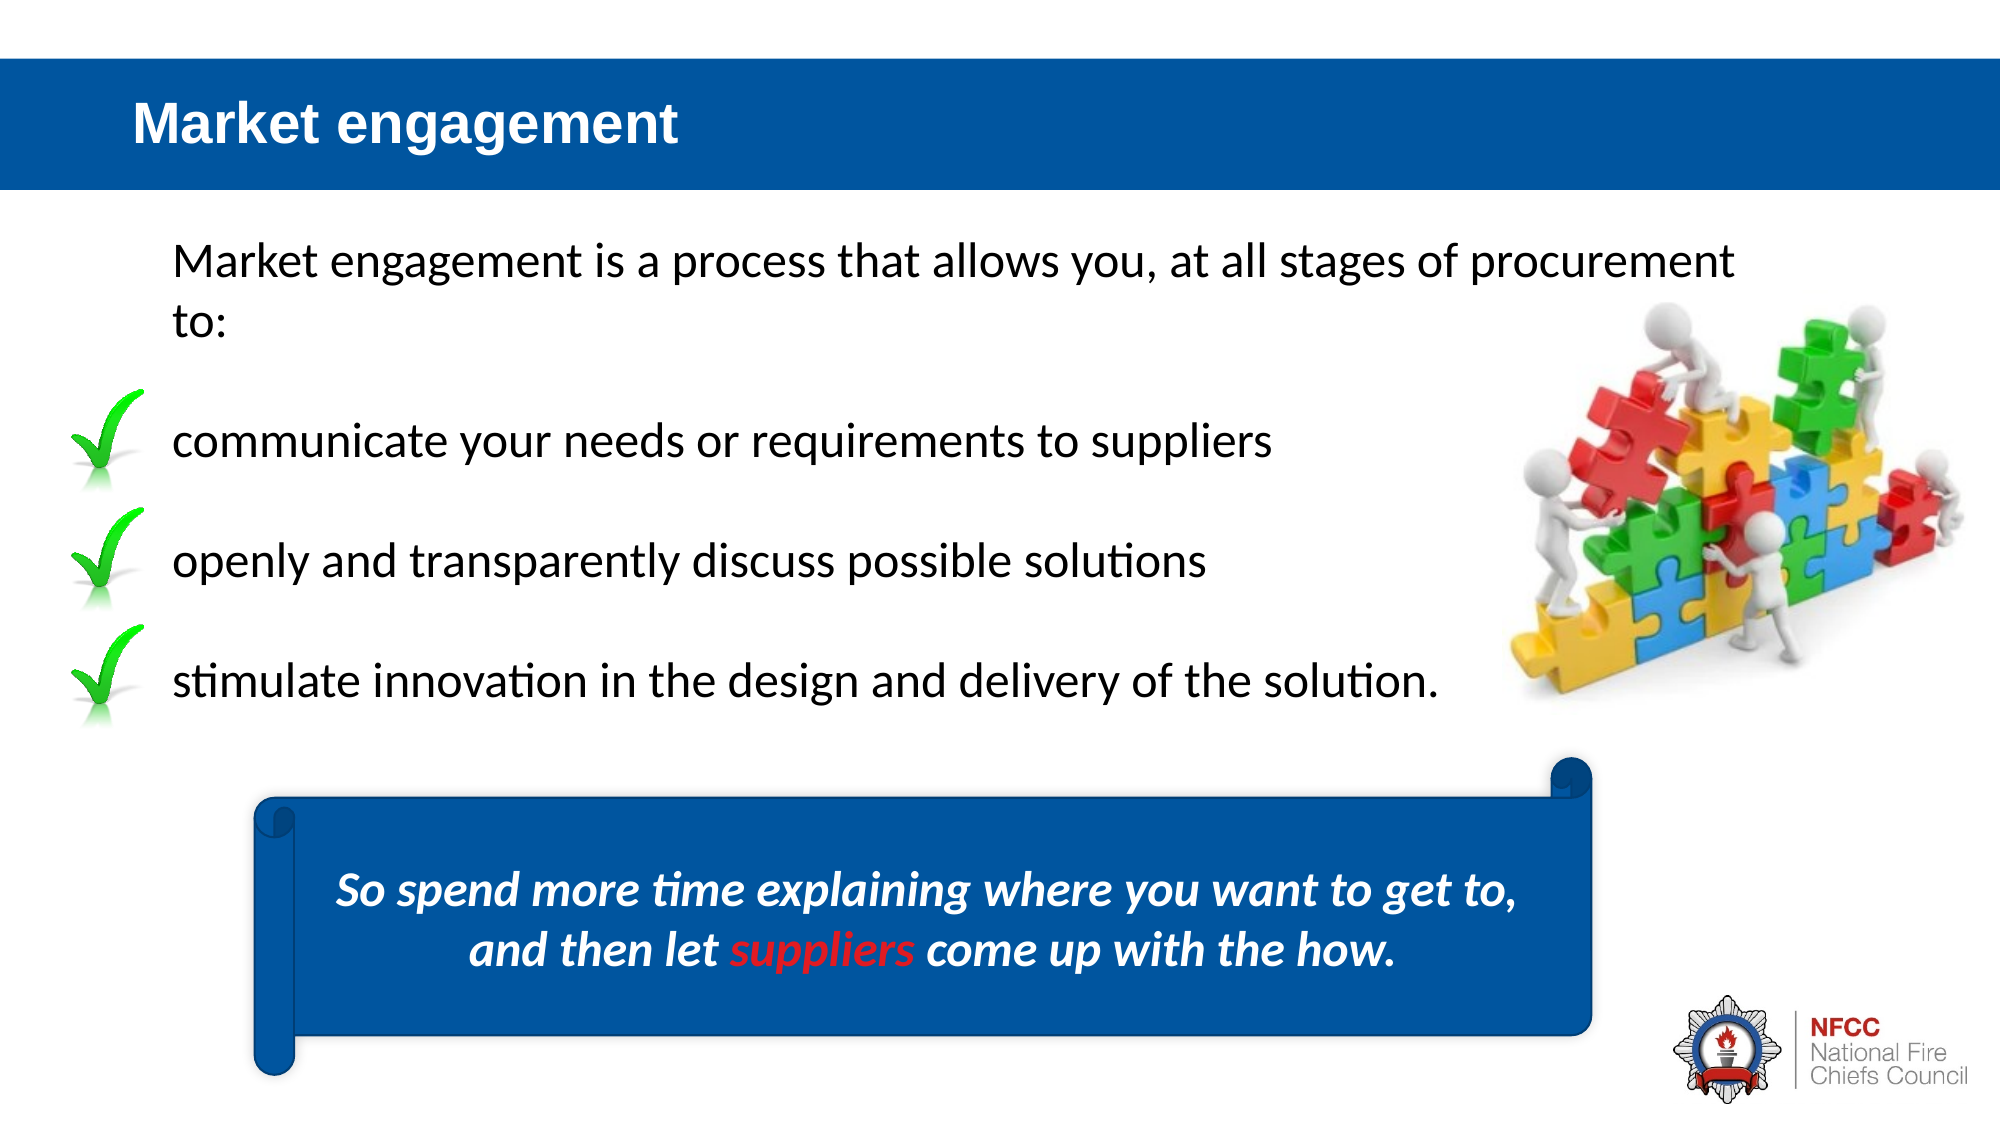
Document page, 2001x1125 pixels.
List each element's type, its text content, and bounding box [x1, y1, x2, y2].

picture [1673, 995, 1967, 1104]
picture [54, 376, 158, 729]
picture [1502, 290, 1972, 715]
title Market engagement [0, 58, 2000, 190]
text_box So spend more time explaining where you want to get to, and then let suppliers come up with the how. [253, 757, 1593, 1076]
text_box Market engagement is a process that allows you, at all stages of procurement to: communicate your needs or requirements to suppliers openly and transparently discuss possible solutions stimulate innovation in the design and delivery of the solution. [157, 219, 1797, 880]
